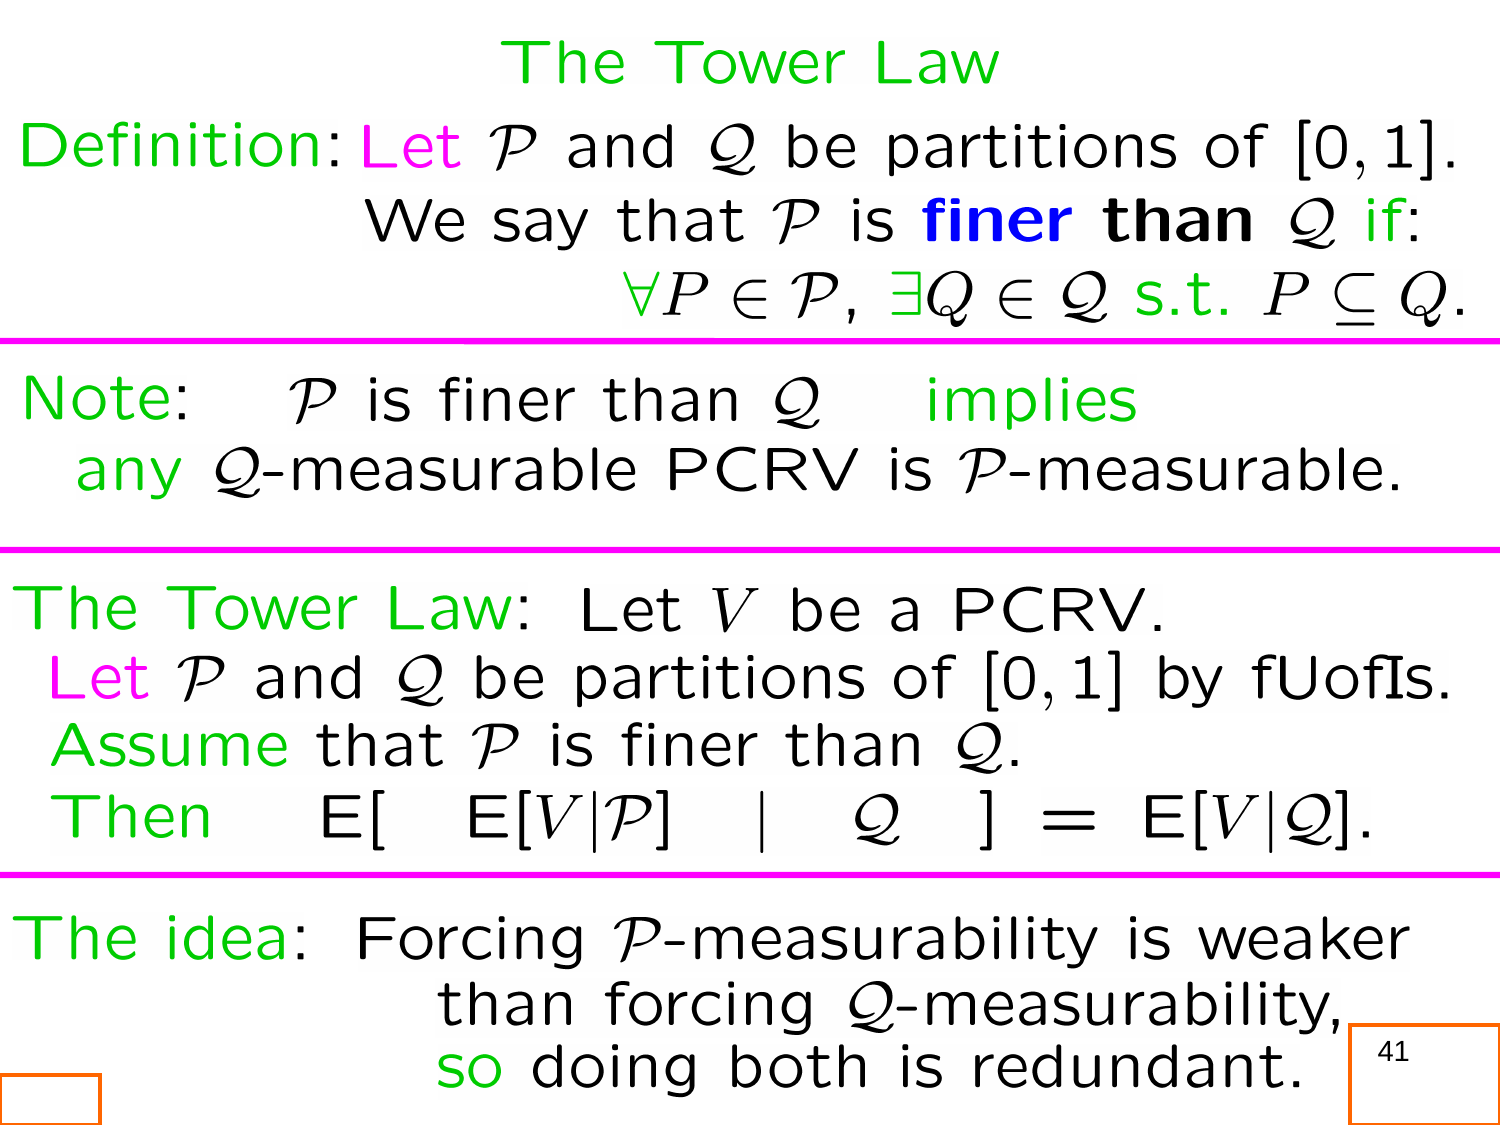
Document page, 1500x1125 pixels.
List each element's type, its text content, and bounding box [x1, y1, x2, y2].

picture [622, 269, 1463, 329]
slide_number 41 [1304, 1024, 1425, 1103]
picture [12, 582, 528, 630]
picture [582, 584, 1163, 635]
picture [49, 722, 1018, 776]
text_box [24, 374, 1401, 501]
picture [12, 912, 305, 960]
picture [1041, 787, 1371, 856]
picture [499, 37, 1000, 85]
picture [362, 119, 1454, 182]
picture [362, 194, 1417, 252]
picture [49, 786, 993, 856]
picture [358, 915, 1410, 973]
picture [437, 1043, 1301, 1101]
picture [49, 650, 1449, 713]
text_box [1349, 1025, 1500, 1125]
picture [435, 978, 1341, 1038]
picture [21, 119, 338, 167]
text_box [0, 1074, 100, 1125]
